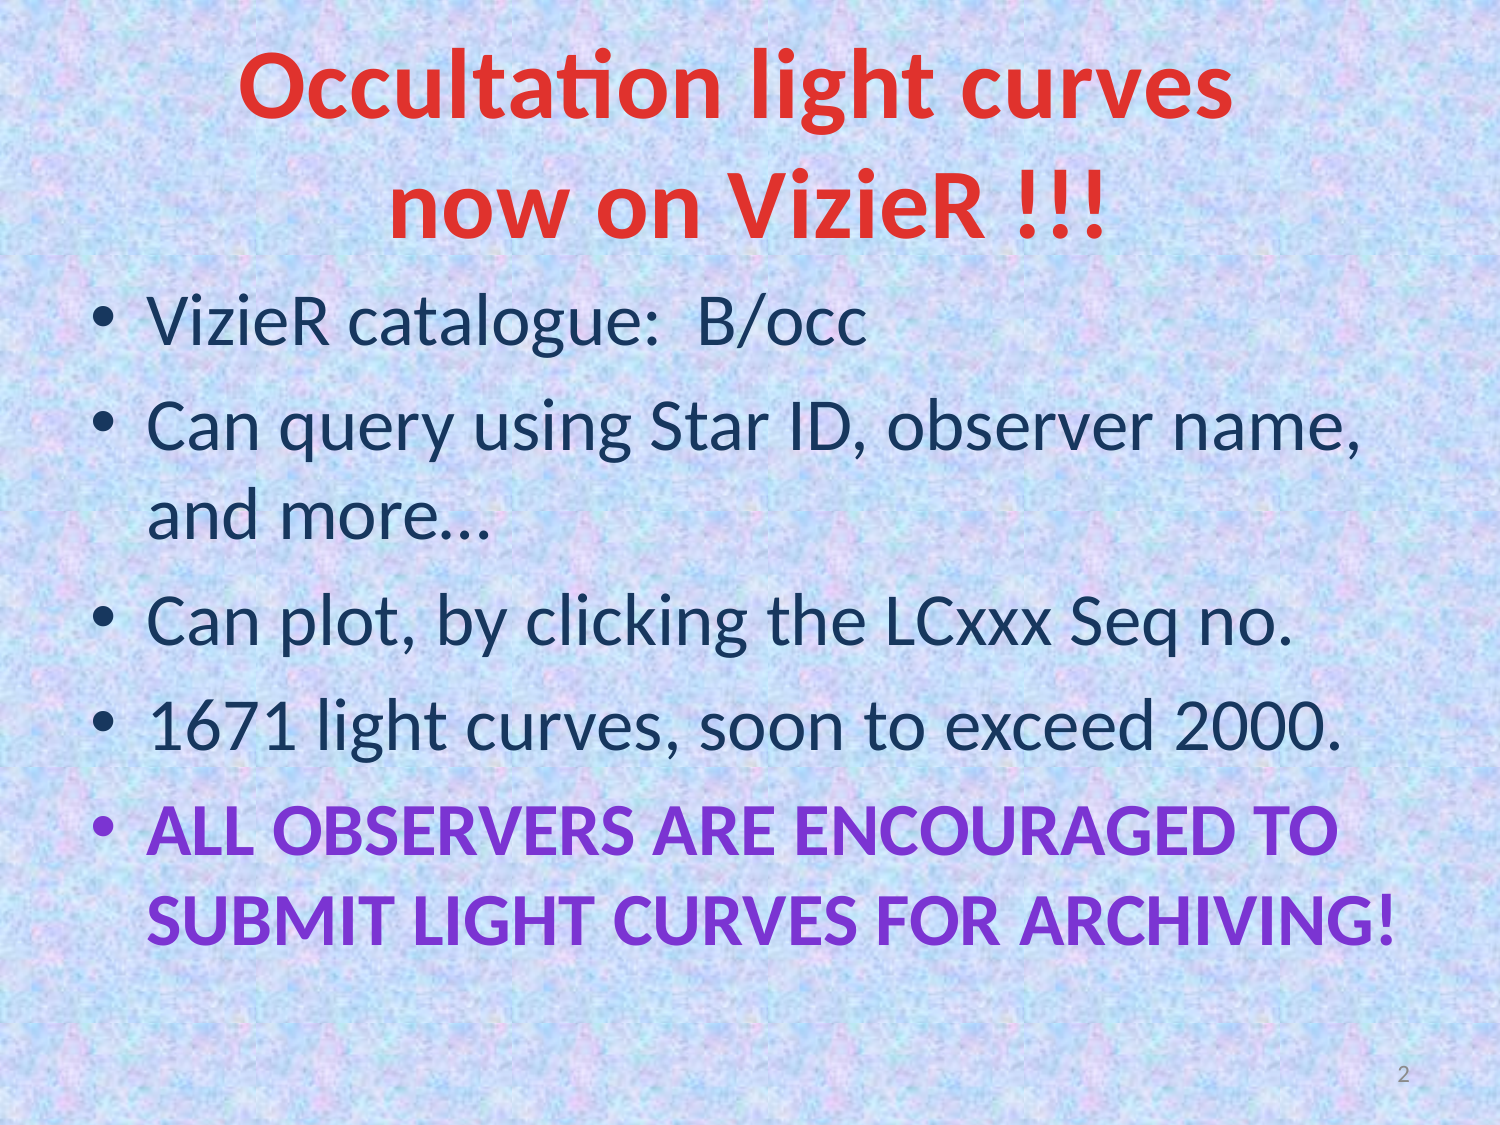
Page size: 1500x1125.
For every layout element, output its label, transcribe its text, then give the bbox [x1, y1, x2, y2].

picture [0, 0, 1500, 1125]
title Occultation light curves now on VizieR !!! [75, 45, 1425, 233]
list VizieR catalogue: B/occ Can query using Star ID, observer name, and more… Can plot, by clicking the LCxxx Seq no. 1671 light curves, soon to exceed 2000. All observers are encouraged to submit light curves for archiving! [75, 262, 1425, 563]
slide_number 2 [1074, 1042, 1425, 1103]
